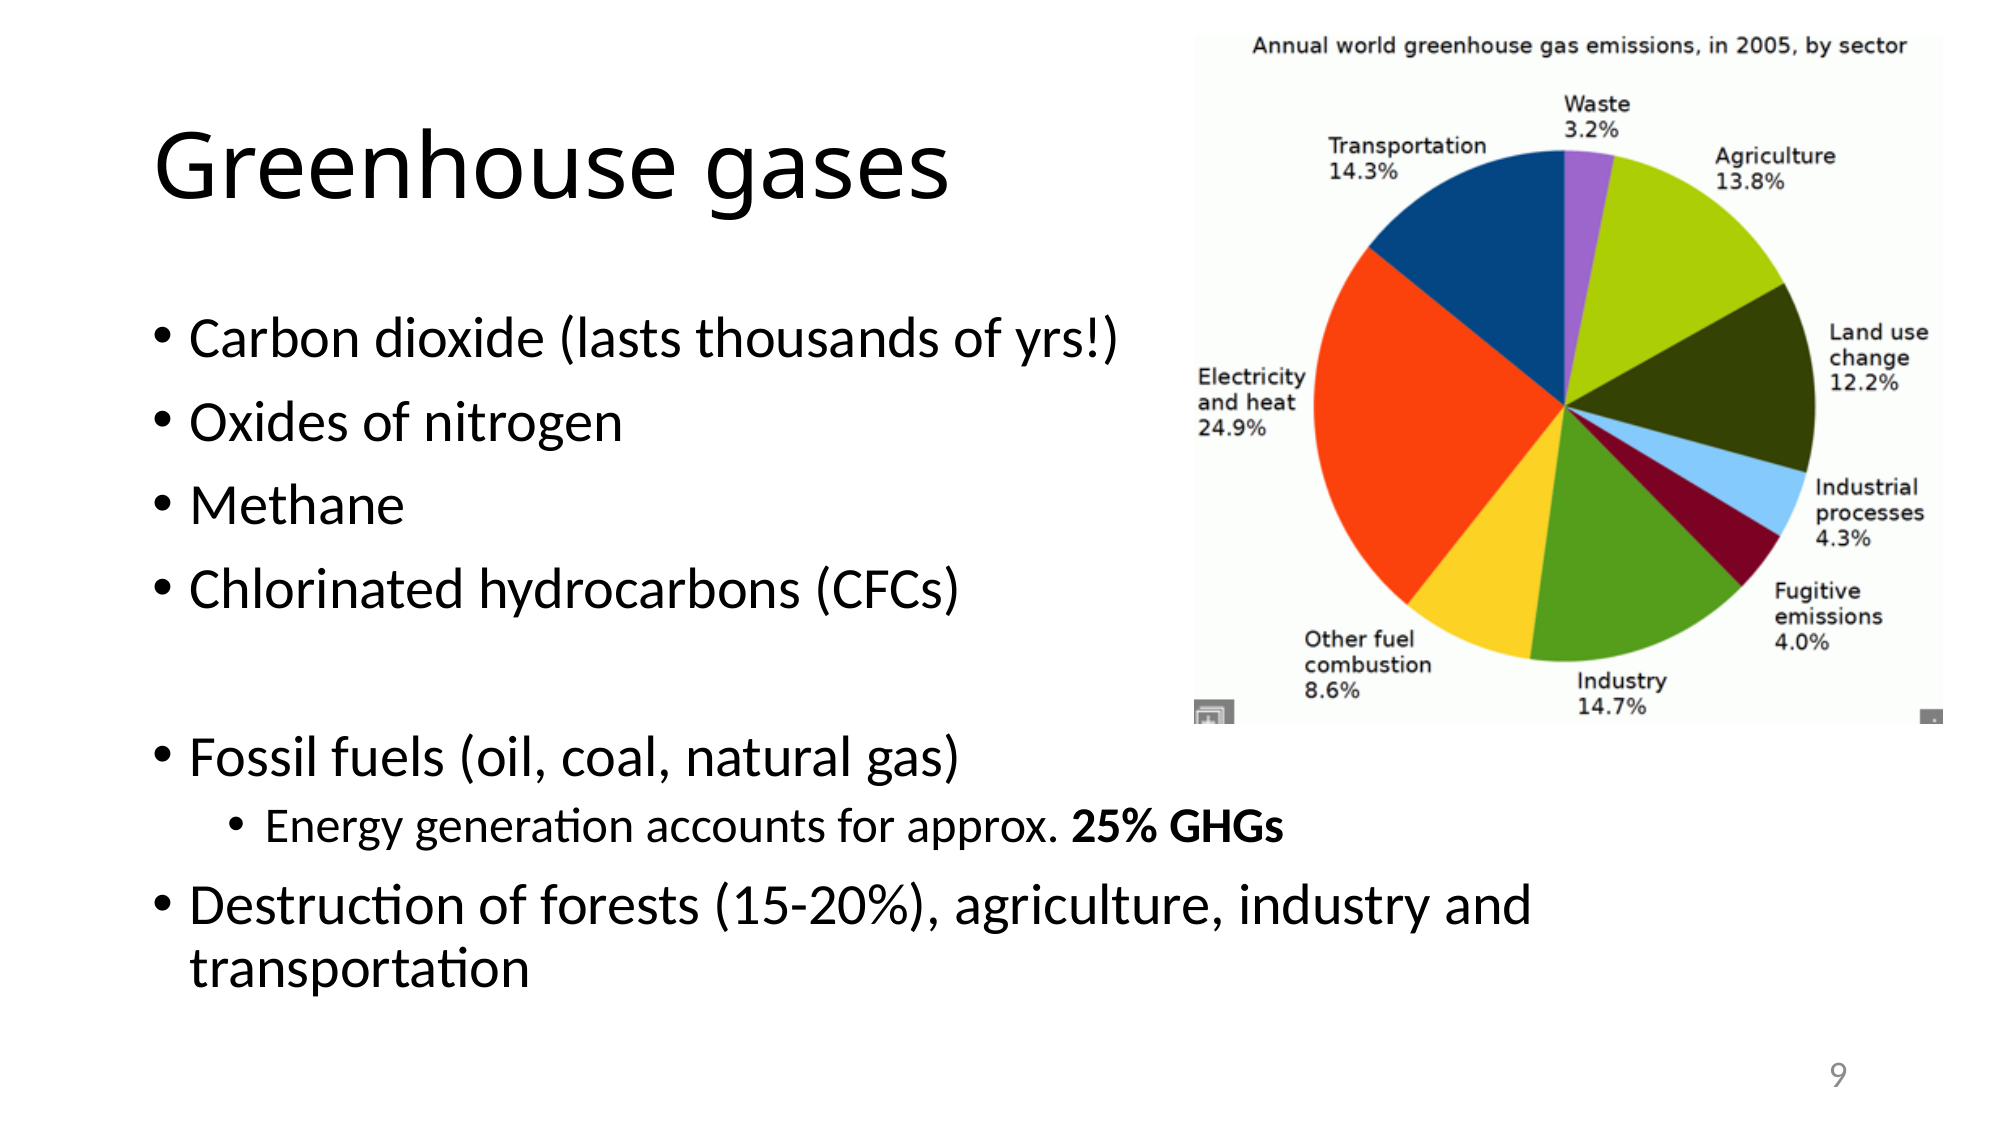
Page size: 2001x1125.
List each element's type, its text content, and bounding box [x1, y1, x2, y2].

slide_number 9 [1412, 1042, 1863, 1103]
list Carbon dioxide (lasts thousands of yrs!) Oxides of nitrogen Methane Chlorinated hydrocarbons (CFCs) Fossil fuels (oil, coal, natural gas) Energy generation accounts for approx. 25% GHGs Destruction of forests (15-20%), agriculture, industry and transportation [137, 299, 1863, 1014]
title Greenhouse gases [137, 59, 1194, 278]
picture [1194, 35, 1943, 724]
